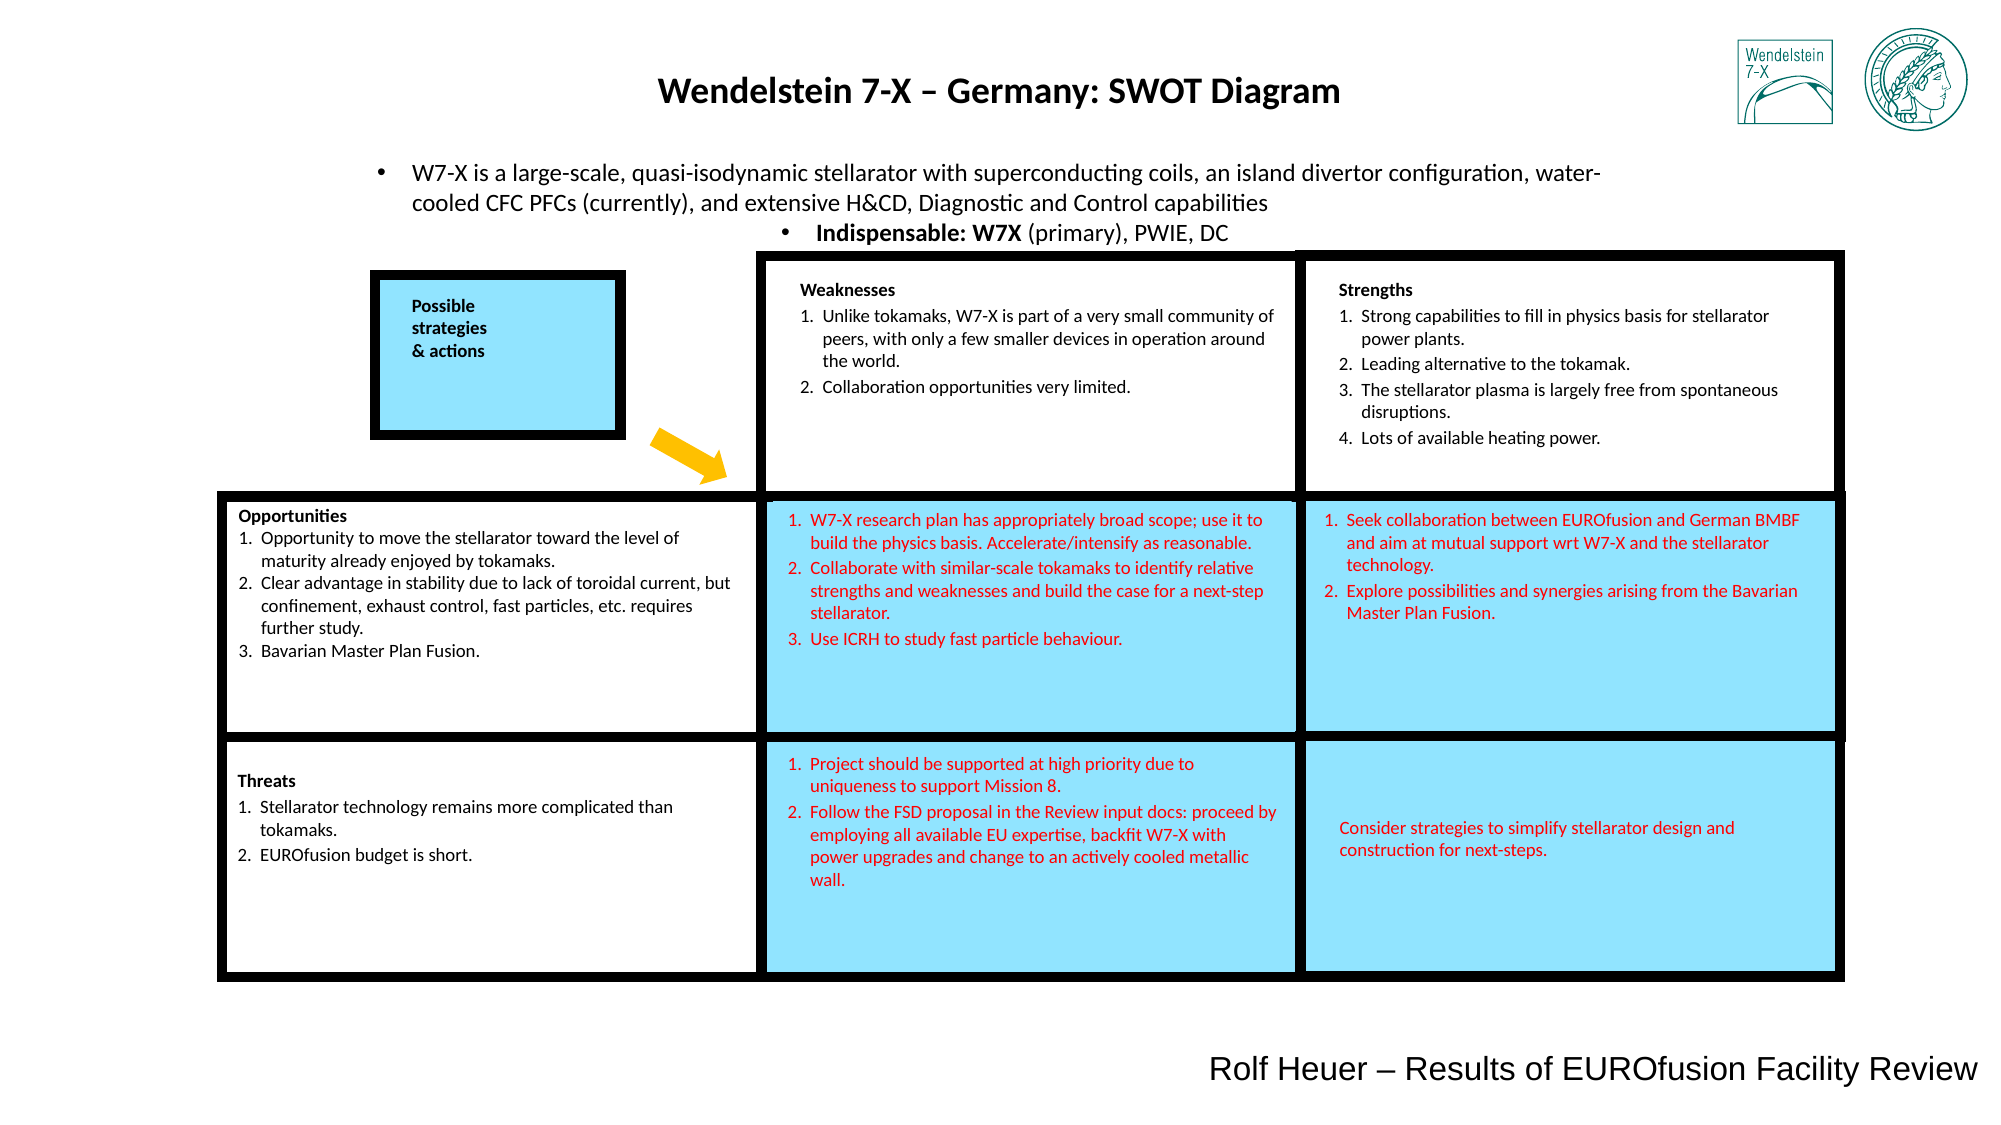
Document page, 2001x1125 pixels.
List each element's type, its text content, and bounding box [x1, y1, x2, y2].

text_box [221, 255, 1841, 977]
text_box Rolf Heuer – Results of EUROfusion Facility Review [1208, 1038, 1980, 1087]
text_box Wendelstein 7-X – Germany: SWOT Diagram [448, 58, 1551, 119]
text_box W7-X is a large-scale, quasi-isodynamic stellarator with superconducting coils, an island divertor configuration, water-cooled CFC PFCs (currently), and extensive H&CD, Diagnostic and Control capabilities Indispensable: W7X (primary), PWIE, DC [362, 149, 1648, 255]
